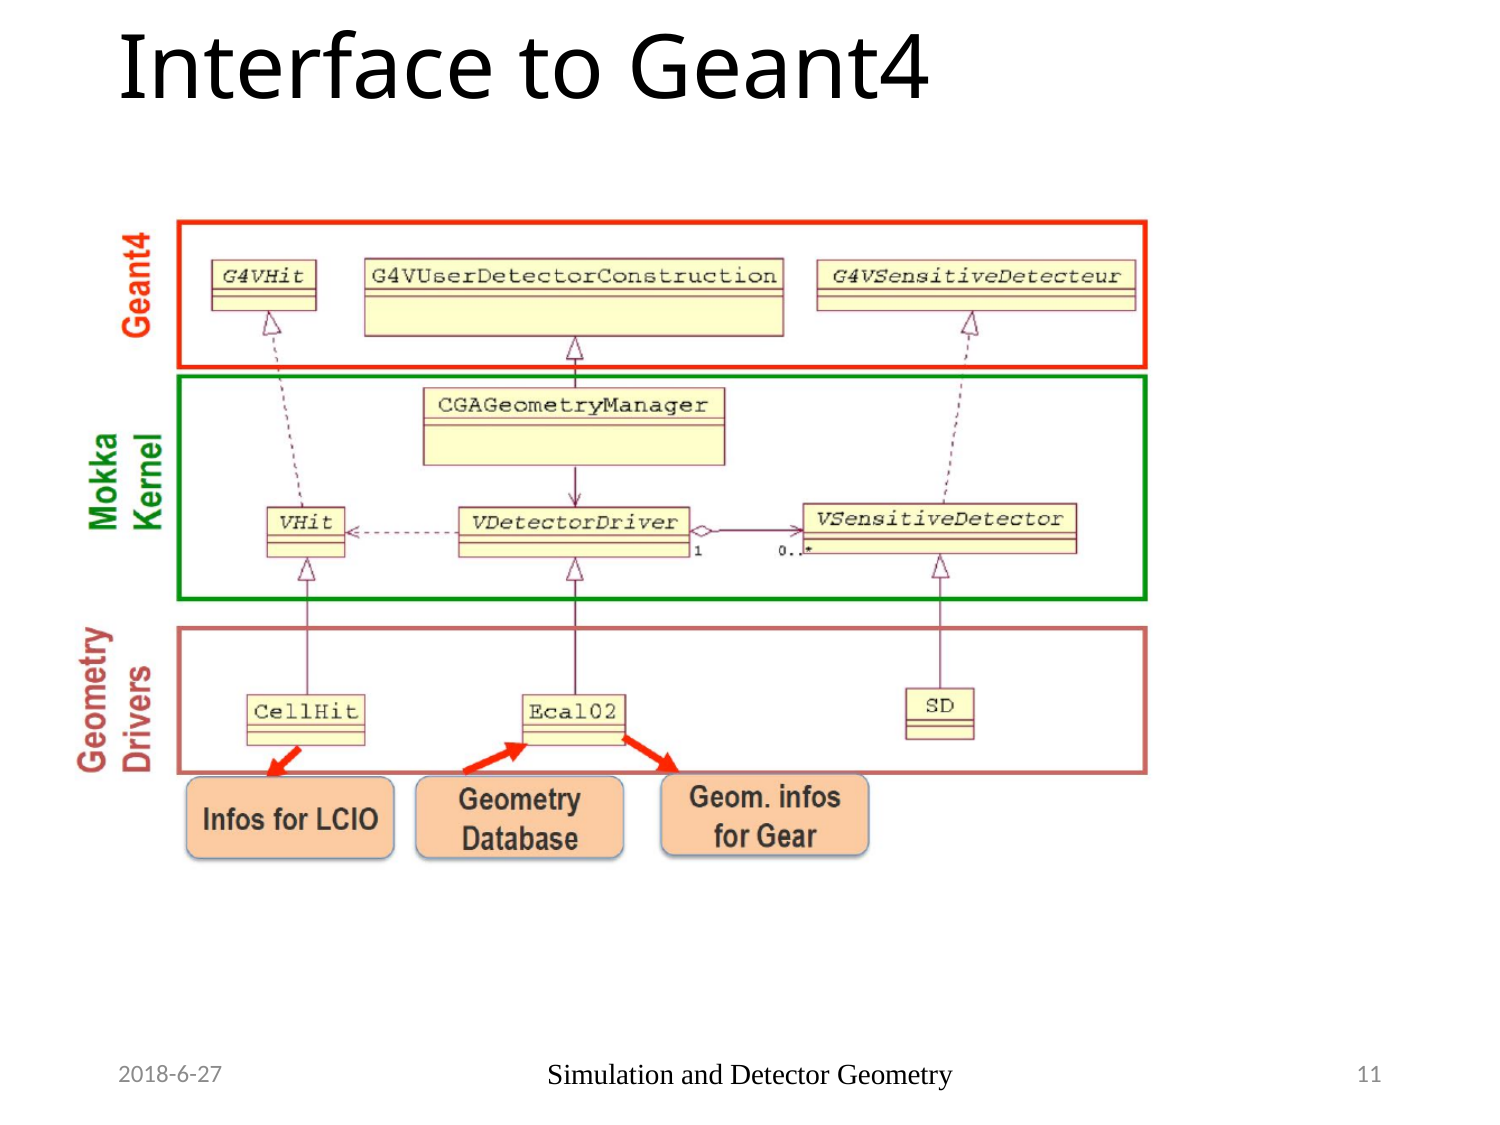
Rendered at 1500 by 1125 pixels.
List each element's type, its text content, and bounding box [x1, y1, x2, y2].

title Interface to Geant4 [103, 13, 1397, 126]
slide_number 11 [1059, 1042, 1397, 1103]
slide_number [103, 1042, 441, 1103]
footer Simulation and Detector Geometry [496, 1042, 1004, 1103]
picture [45, 189, 1178, 896]
